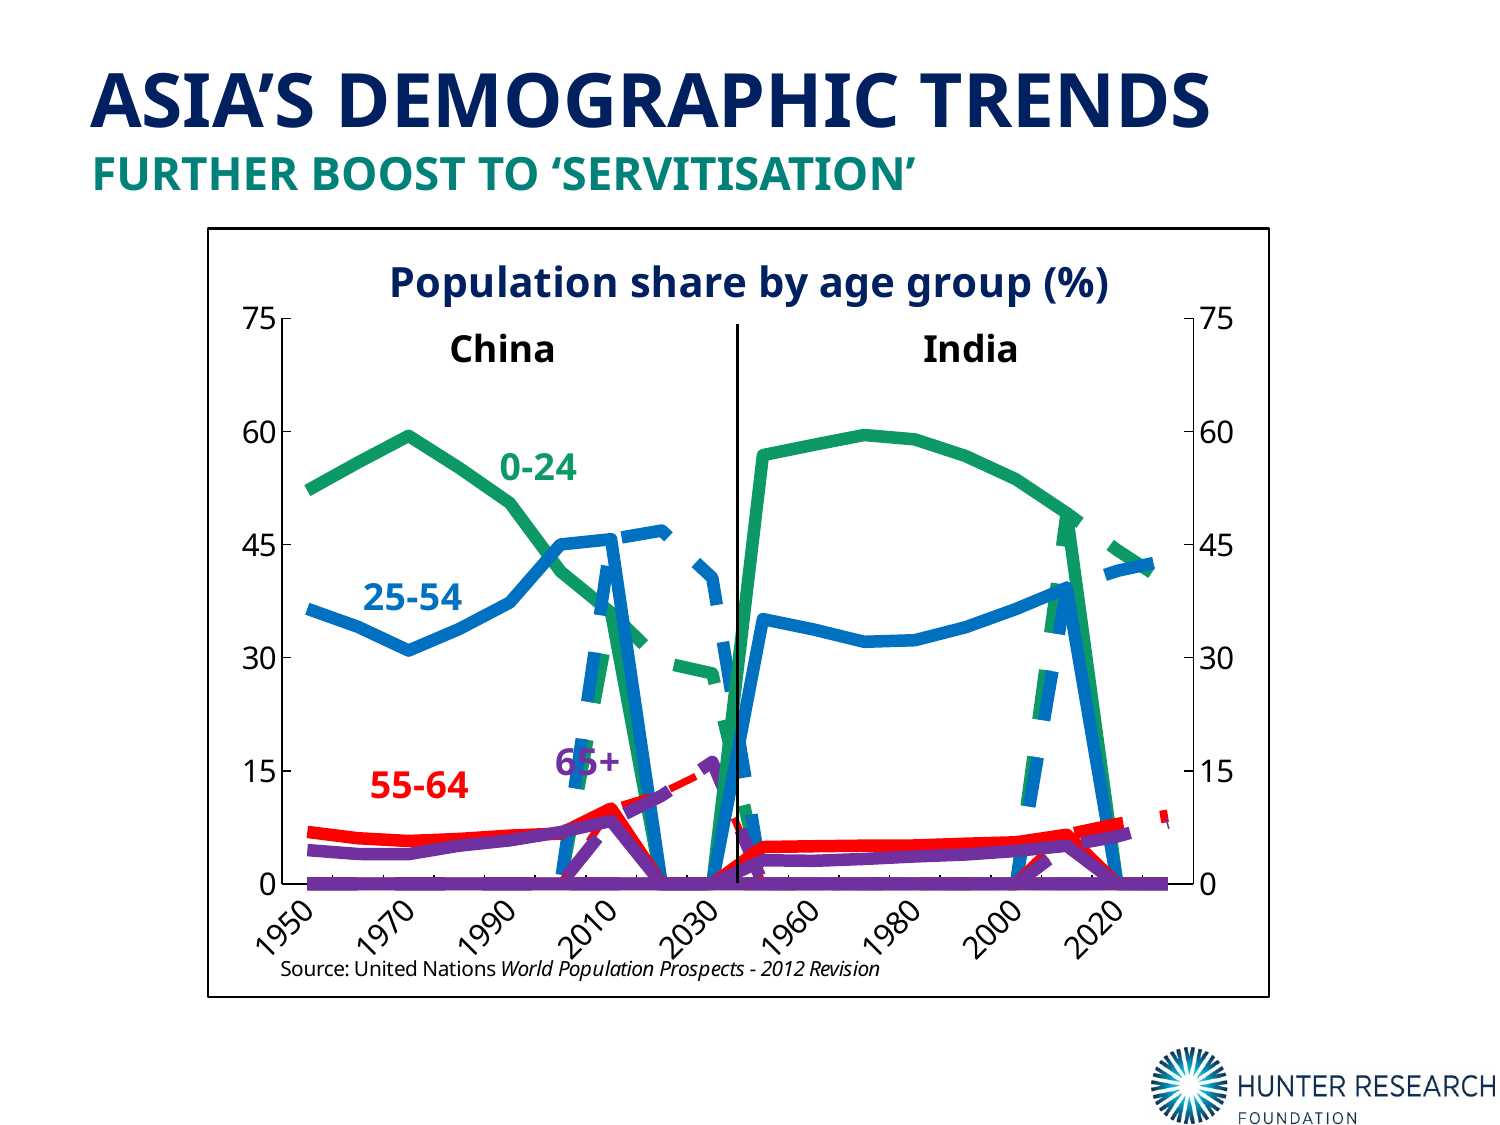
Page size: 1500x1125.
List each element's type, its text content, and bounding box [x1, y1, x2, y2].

text_box ASIA’S DEMOGRAPHIC TRENDS [74, 45, 1425, 138]
picture [1151, 1047, 1495, 1125]
text_box FURTHER BOOST TO ‘SERVITISATION’ [76, 137, 1376, 207]
chart [206, 227, 1270, 998]
